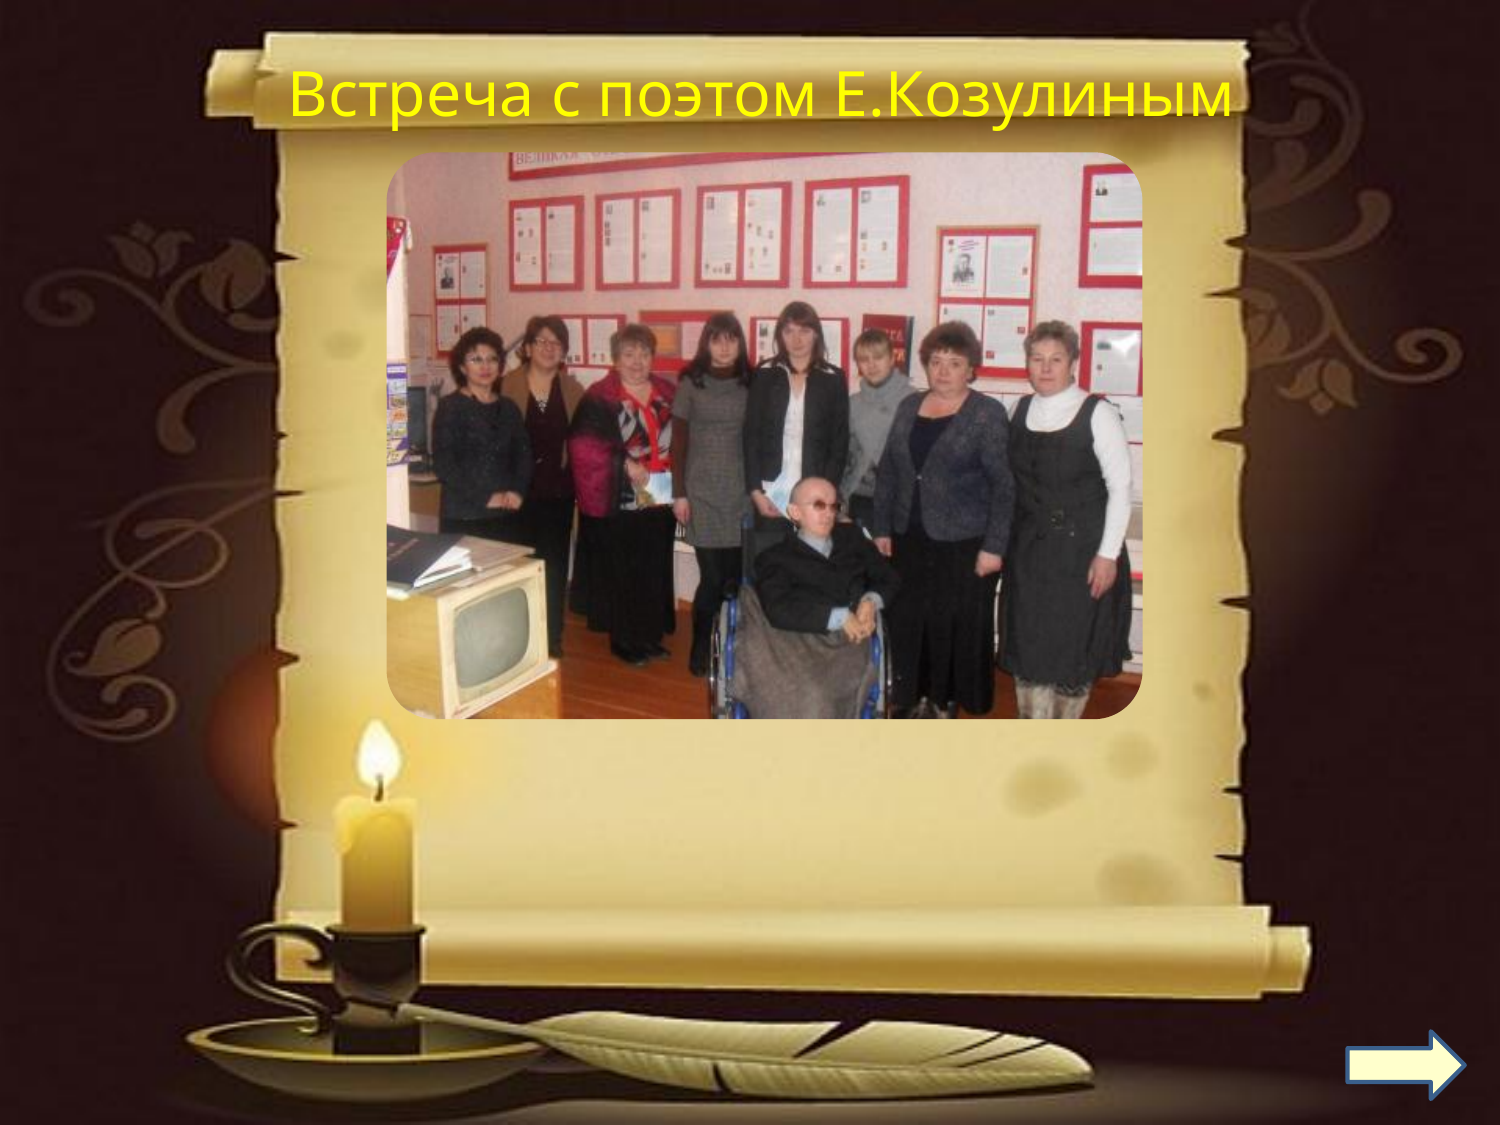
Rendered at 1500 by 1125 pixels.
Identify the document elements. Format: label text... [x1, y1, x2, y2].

picture [0, 0, 1500, 1125]
text_box [1345, 1029, 1467, 1101]
text_box Встреча с поэтом Е.Козулиным [105, 46, 1418, 121]
